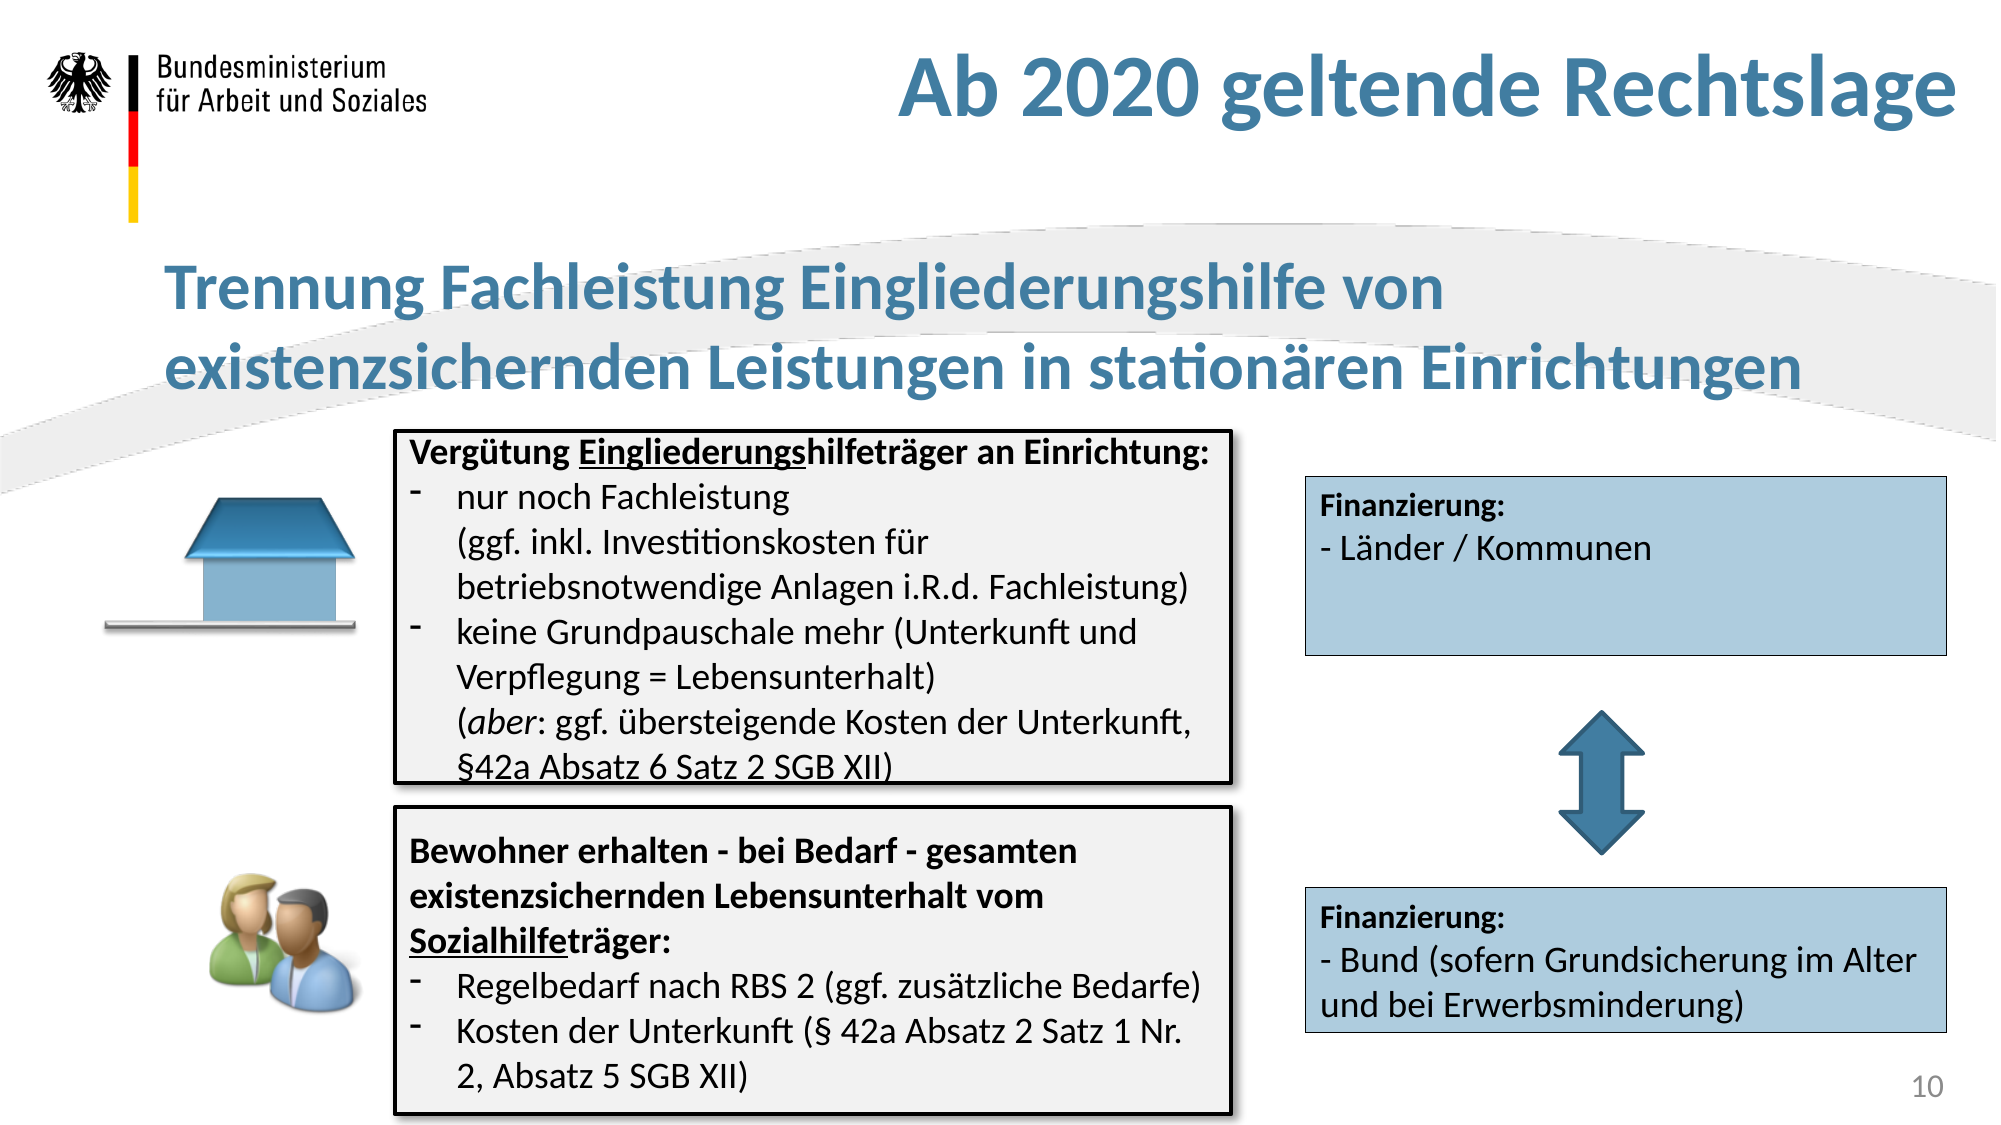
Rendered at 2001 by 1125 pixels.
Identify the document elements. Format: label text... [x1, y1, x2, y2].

text_box Finanzierung: - Länder / Kommunen [1305, 476, 1947, 656]
picture [0, 0, 1996, 1125]
slide_number 10 [1785, 1055, 1959, 1115]
text_box Finanzierung: - Bund (sofern Grundsicherung im Alter und bei Erwerbsminderung) [1305, 887, 1947, 1033]
text_box Trennung Fachleistung Eingliederungshilfe von existenzsichernden Leistungen in stationären Einrichtungen [149, 235, 1947, 410]
text_box [1558, 710, 1646, 856]
title Ab 2020 geltende Rechtslage [503, 33, 1959, 236]
text_box Bewohner erhalten - bei Bedarf - gesamten existenzsichernden Lebensunterhalt vom Sozialhilfeträger: Regelbedarf nach RBS 2 (ggf. zusätzliche Bedarfe) Kosten der Unterkunft (§ 42a Absatz 2 Satz 1 Nr. 2, Absatz 5 SGB XII) [393, 805, 1233, 1116]
text_box Vergütung Eingliederungshilfeträger an Einrichtung: nur noch Fachleistung (ggf. inkl. Investitionskosten für betriebsnotwendige Anlagen i.R.d. Fachleistung) keine Grundpauschale mehr (Unterkunft und Verpflegung = Lebensunterhalt) (aber: ggf. übersteigende Kosten der Unterkunft, §42a Absatz 6 Satz 2 SGB XII) [393, 429, 1233, 785]
